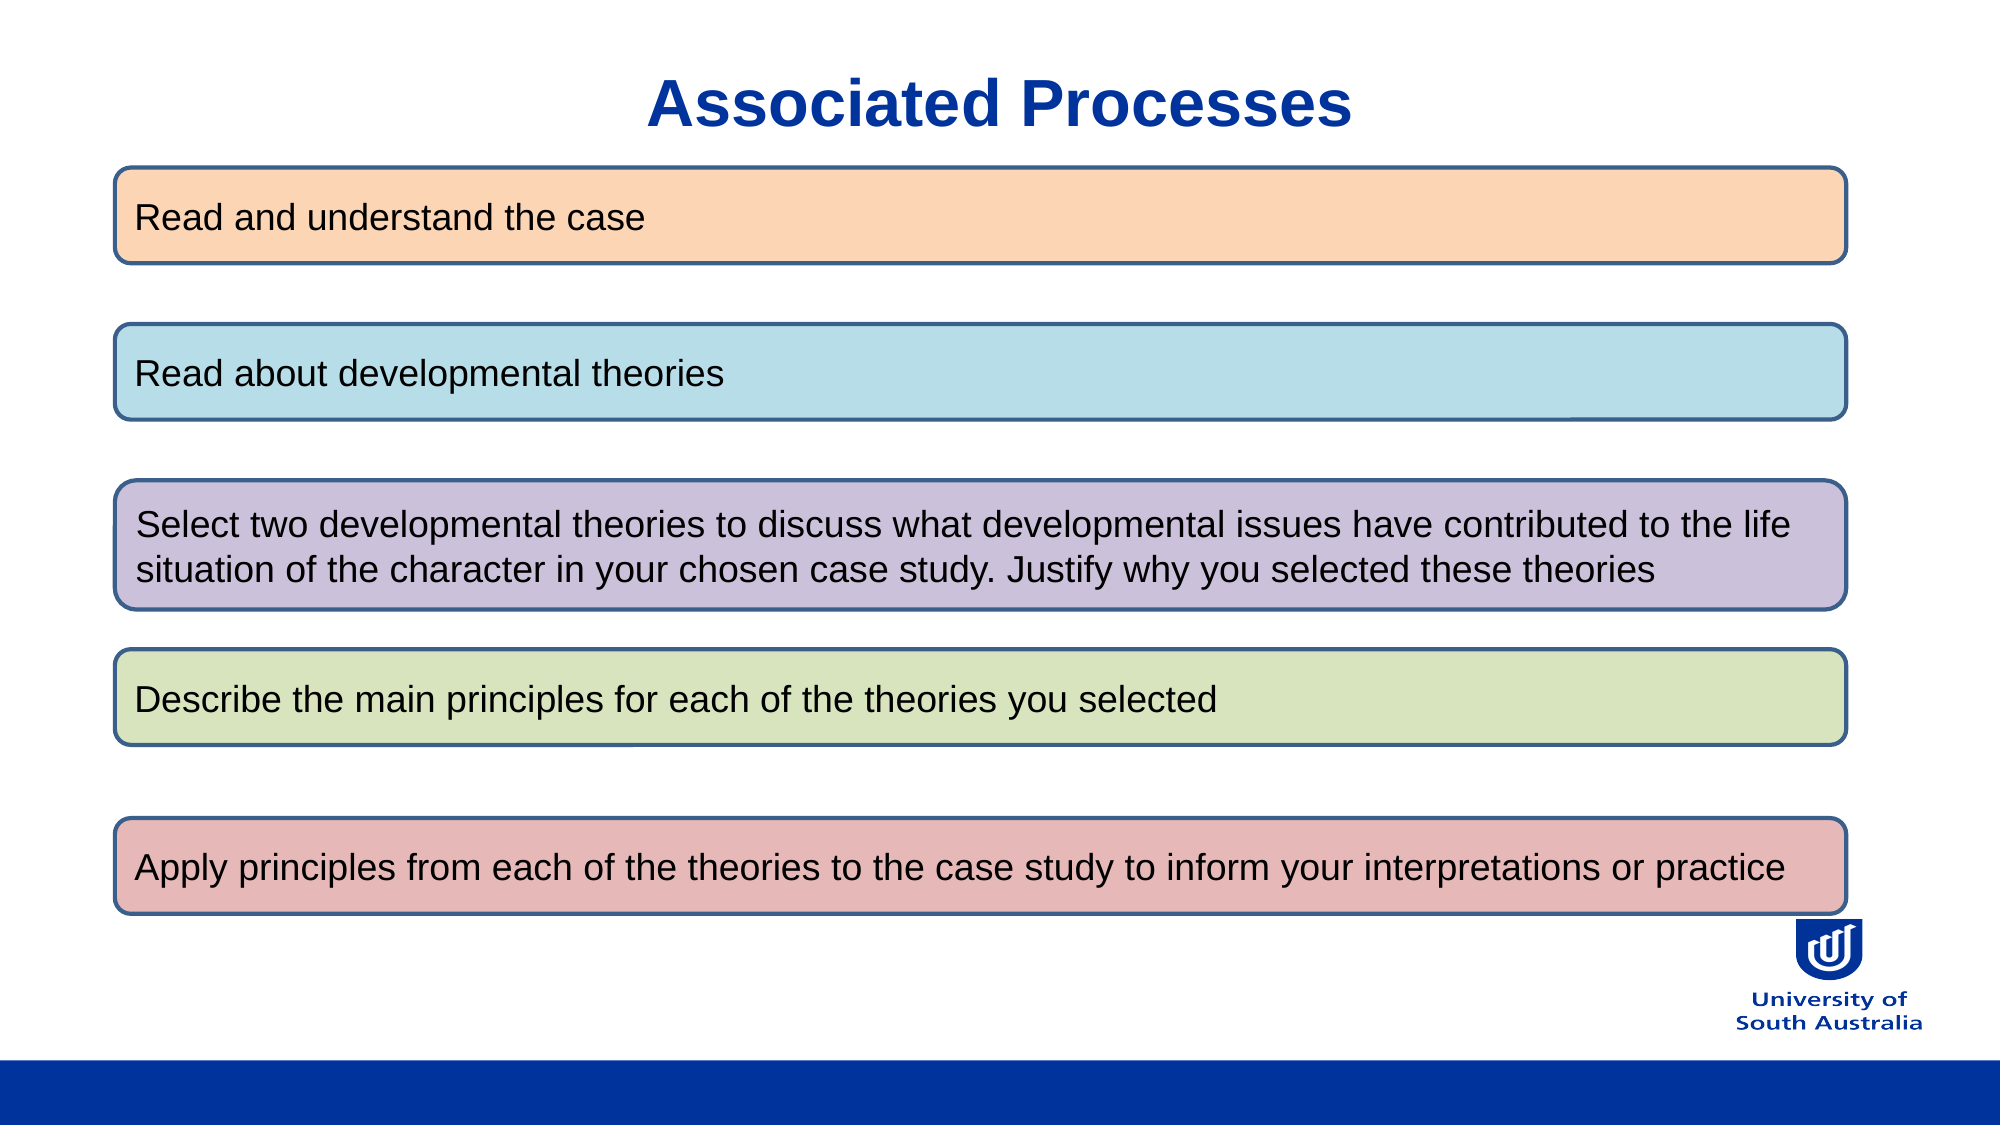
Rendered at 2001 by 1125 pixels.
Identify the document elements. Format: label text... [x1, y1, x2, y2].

text_box Describe the main principles for each of the theories you selected [112, 647, 1849, 748]
text_box Apply principles from each of the theories to the case study to inform your interpretations or practice [112, 815, 1849, 916]
picture [1732, 915, 1927, 1034]
title Associated Processes [99, 45, 1900, 155]
text_box Read about developmental theories [112, 321, 1849, 422]
text_box Read and understand the case [112, 165, 1849, 266]
text_box Select two developmental theories to discuss what developmental issues have contributed to the life situation of the character in your chosen case study. Justify why you selected these theories [112, 478, 1849, 612]
